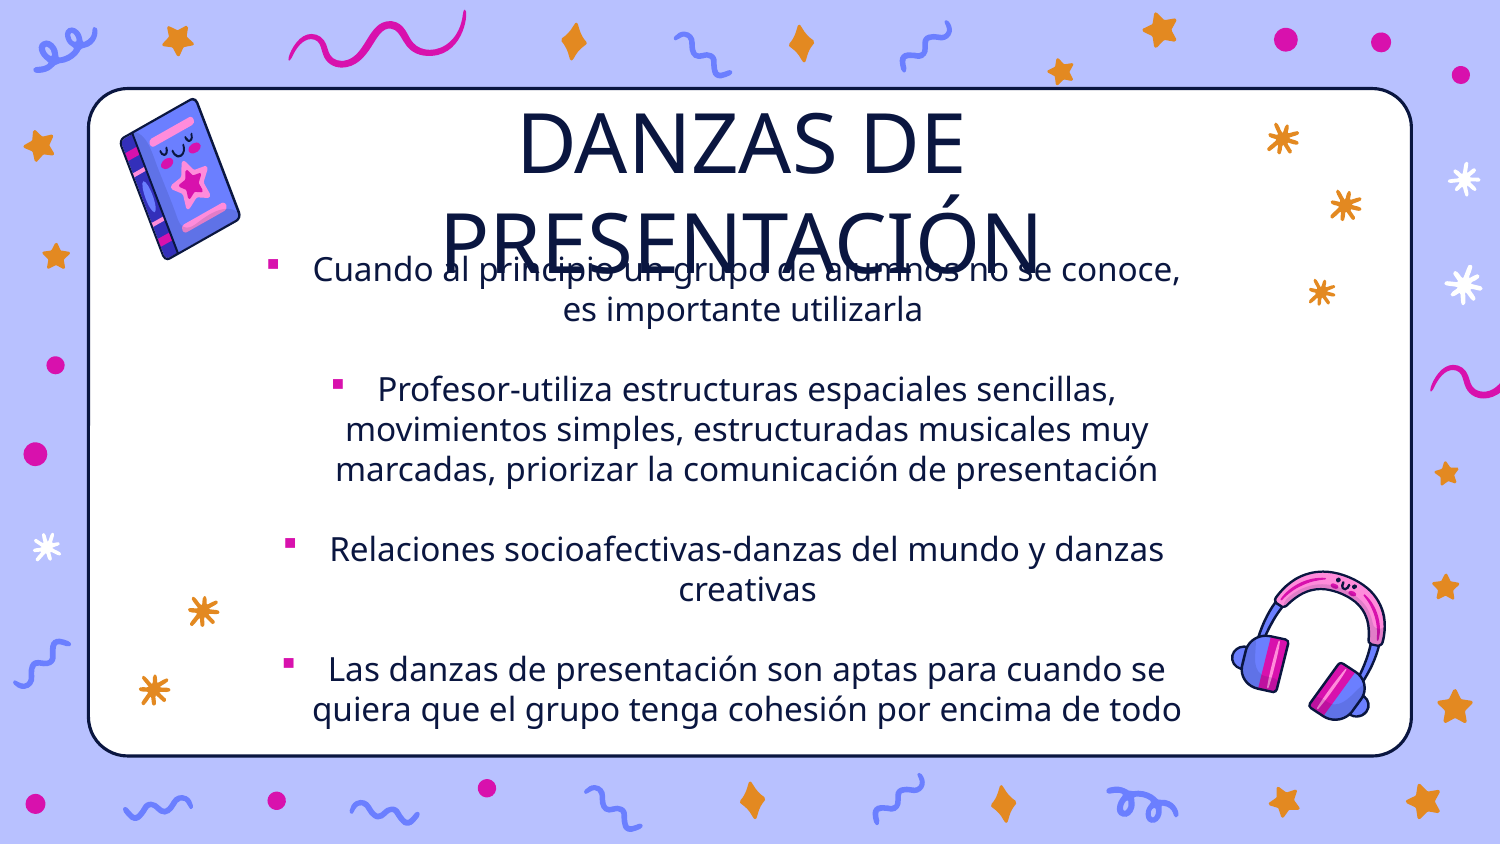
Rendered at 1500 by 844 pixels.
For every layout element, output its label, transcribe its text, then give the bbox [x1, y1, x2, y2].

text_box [1266, 122, 1363, 306]
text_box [138, 595, 221, 706]
title DANZAS DE PRESENTACIÓN [278, 159, 1204, 221]
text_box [1229, 570, 1387, 722]
subtitle Cuando al principio un grupo de alumnos no se conoce, es importante utilizarla Profesor-utiliza estructuras espaciales sencillas, movimientos simples, estructuradas musicales muy marcadas, priorizar la comunicación de presentación Relaciones socioafectivas-danzas del mundo y danzas creativas Las danzas de presentación son aptas para cuando se quiera que el grupo tenga cohesión por encima de todo [237, 299, 1211, 678]
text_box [118, 97, 242, 261]
